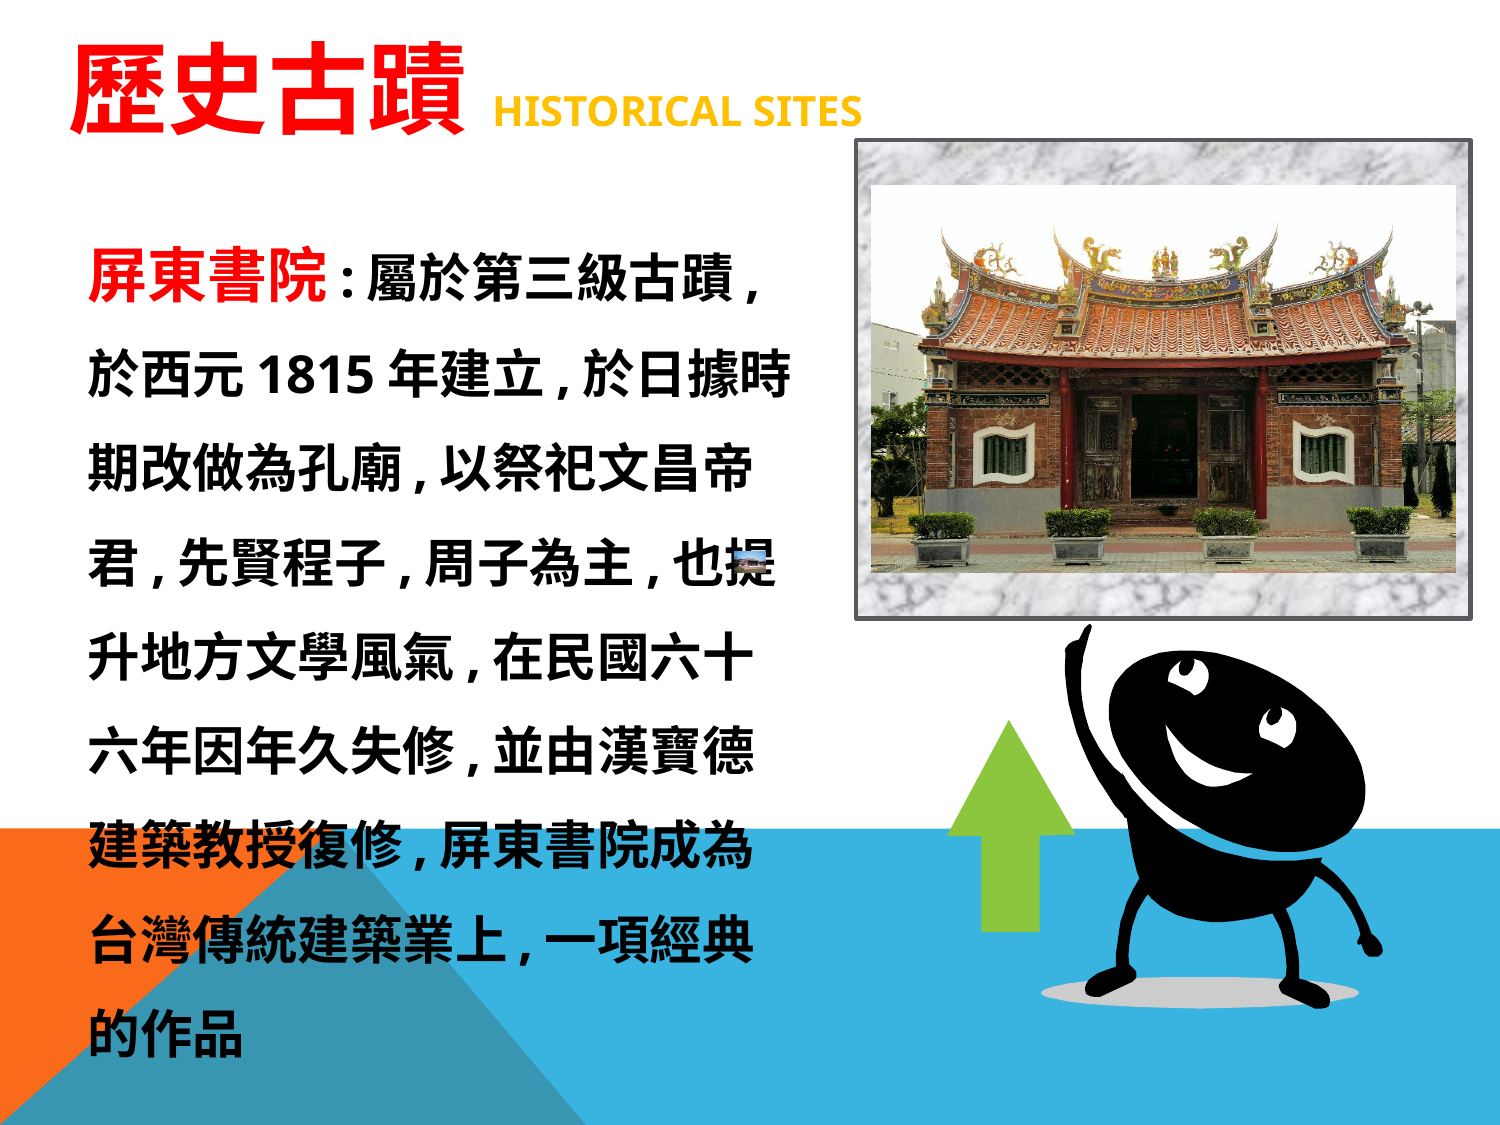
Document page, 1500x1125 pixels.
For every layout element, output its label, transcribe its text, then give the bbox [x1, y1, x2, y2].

list 屏東書院:屬於第三級古蹟,於西元1815年建立,於日據時期改做為孔廟,以祭祀文昌帝君,先賢程子,周子為主,也提升地方文學風氣,在民國六十六年因年久失修,並由漢寶德建築教授復修,屏東書院成為台灣傳統建築業上,一項經典的作品 [17, 194, 822, 1078]
picture [871, 185, 1456, 574]
title 歷史古蹟historical sites [53, 0, 963, 173]
text_box [854, 138, 1473, 621]
picture [946, 623, 1383, 1009]
picture [734, 551, 766, 574]
